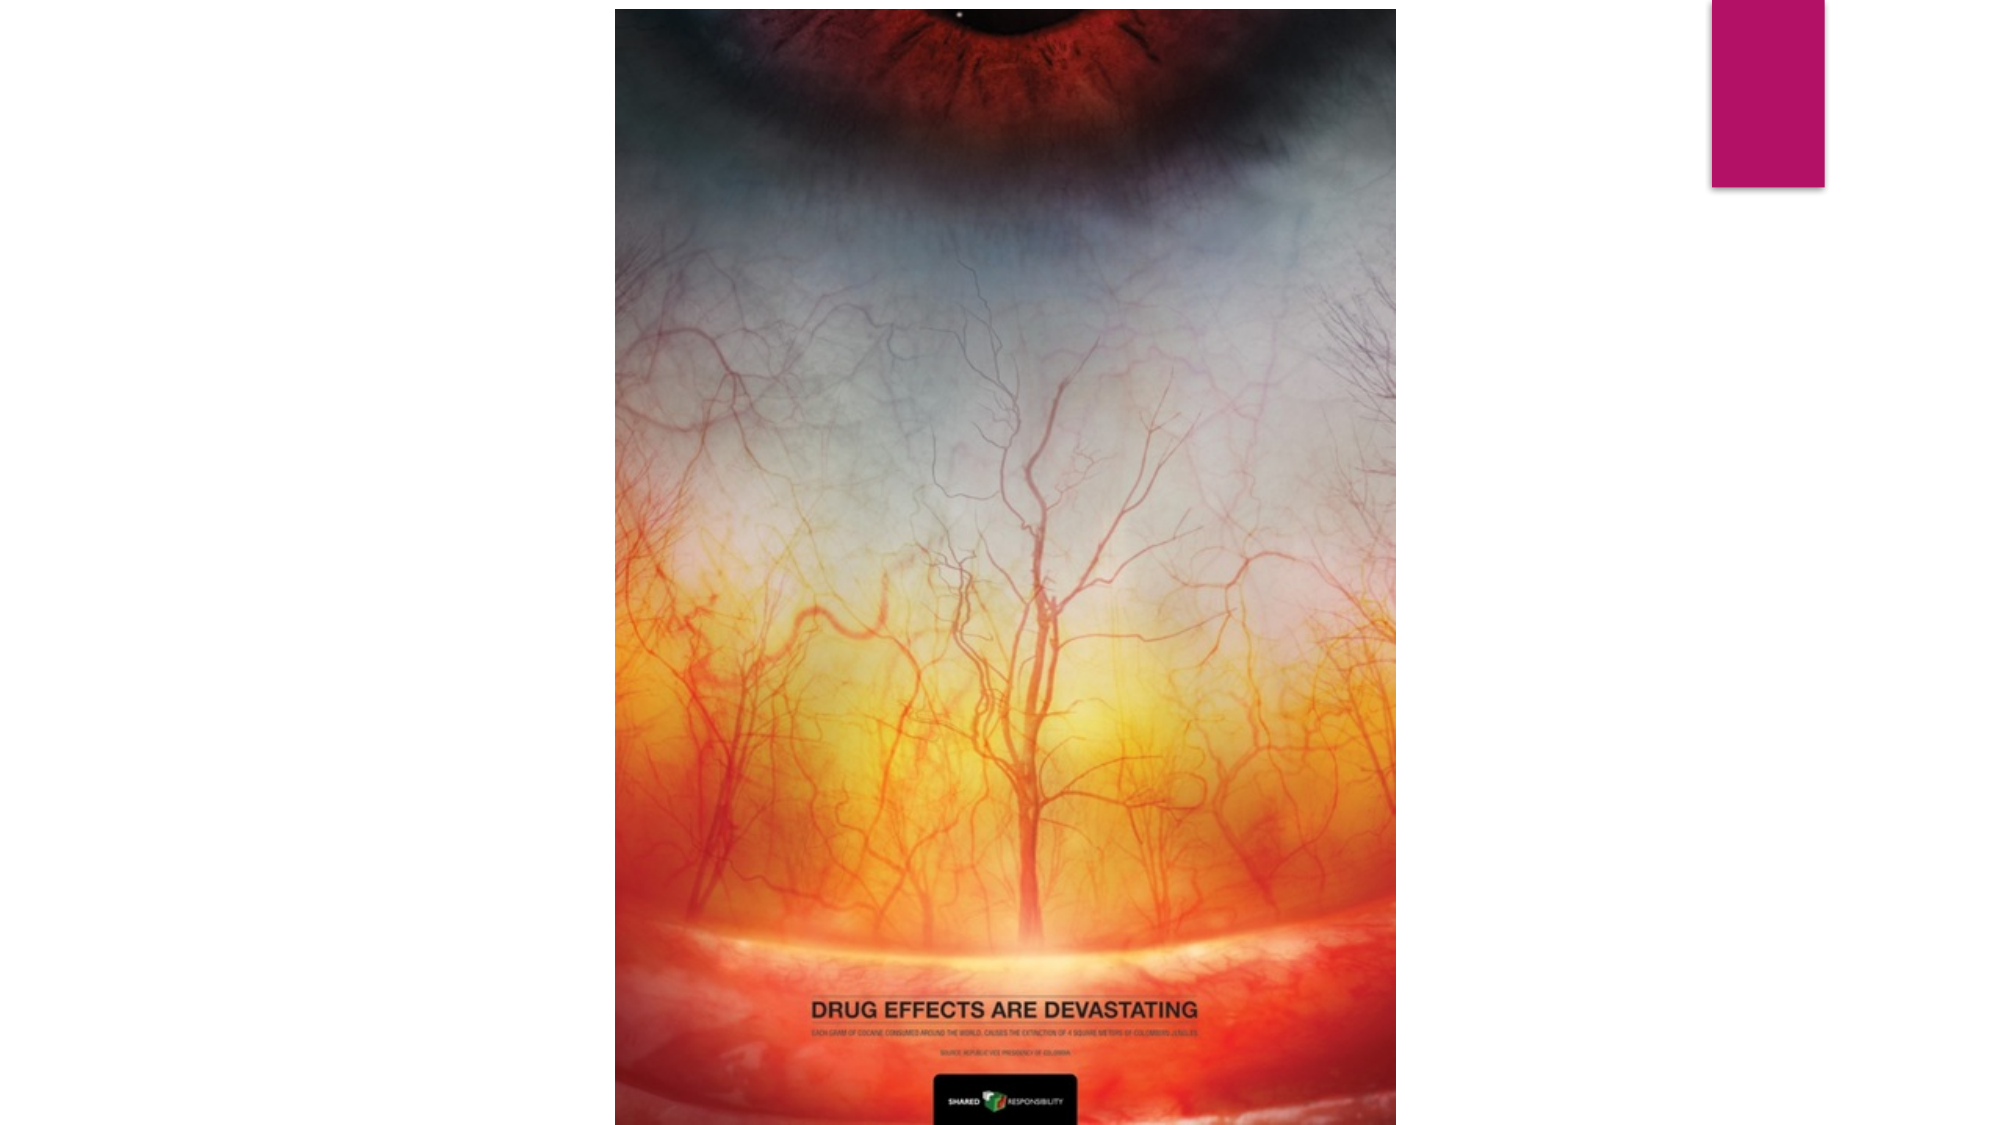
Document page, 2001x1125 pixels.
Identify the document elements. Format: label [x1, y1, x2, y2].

picture [615, 9, 1396, 1125]
